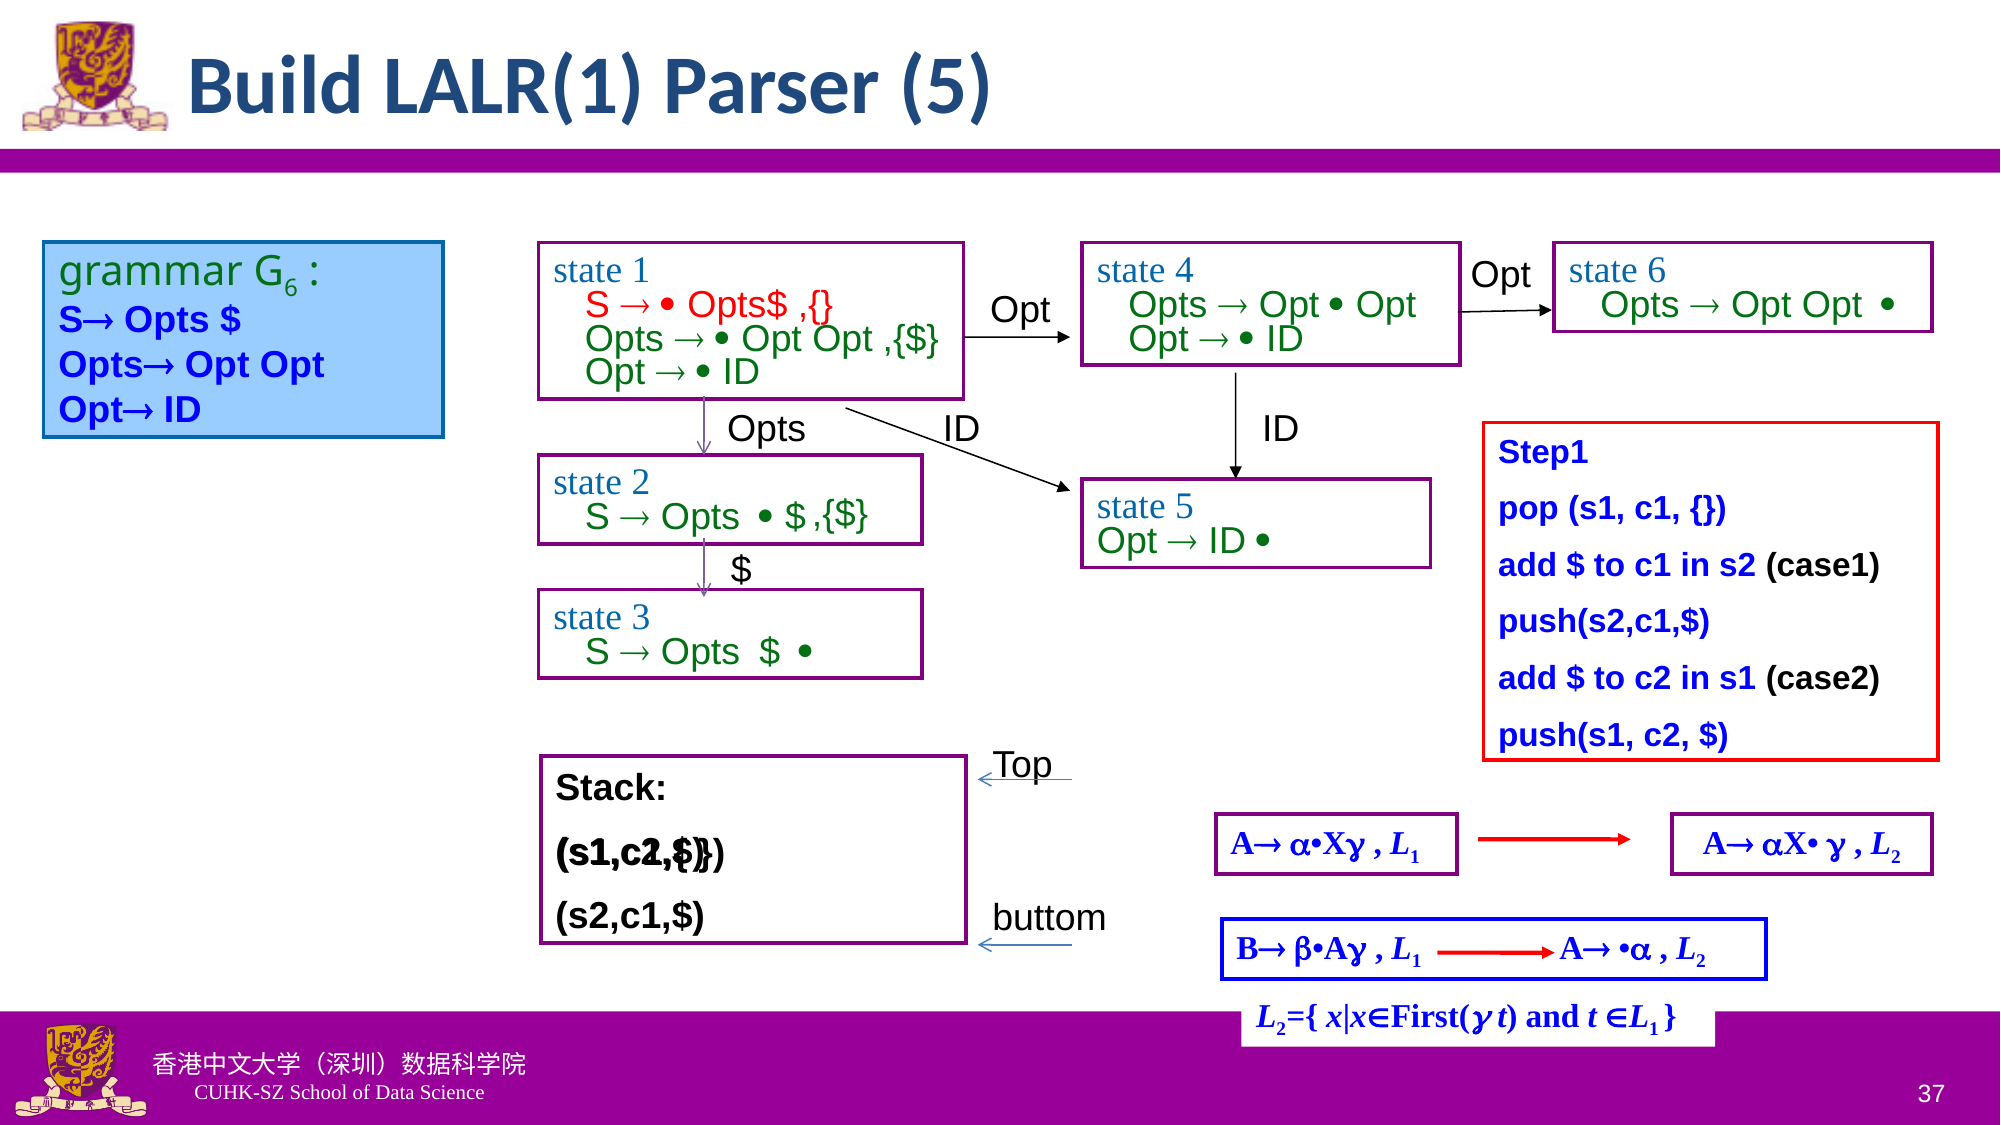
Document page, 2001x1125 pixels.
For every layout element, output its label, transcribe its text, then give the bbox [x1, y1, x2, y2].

title Build LALR(1) Parser (5) [171, 23, 1898, 138]
text_box [514, 400, 692, 461]
slide_number 37 [1493, 1070, 1961, 1125]
text_box [975, 456, 1071, 493]
text_box state 3 S ® Opts $ · [538, 589, 923, 679]
text_box [1457, 304, 1552, 317]
text_box [1229, 372, 1242, 479]
text_box Stack: (s1,c2,$) (s2,c1,$) [540, 755, 966, 944]
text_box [1215, 813, 1933, 872]
picture [21, 20, 173, 131]
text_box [1221, 918, 1767, 1043]
text_box state 4 Opts ® Opt · Opt Opt ® · ID [1082, 242, 1460, 366]
text_box (s1,c1,{ }) [542, 820, 942, 881]
text_box state 2 S ® Opts · $ [538, 455, 923, 544]
text_box buttom [977, 885, 1132, 946]
text_box Opt [1455, 242, 1551, 303]
text_box Top [977, 732, 1132, 792]
picture [14, 1023, 149, 1117]
text_box ,{$} [867, 306, 1008, 367]
text_box Opts [712, 396, 822, 456]
text_box state 6 Opts ® Opt Opt · [1554, 242, 1933, 332]
text_box grammar G6 : S Opts $ Opts Opt Opt Opt ID [43, 241, 443, 438]
text_box Opt [975, 277, 1070, 338]
text_box ID [1247, 396, 1342, 456]
text_box Step1 pop (s1, c1, {}) add $ to c1 in s2 (case1) push(s2,c1,$) add $ to c2 in s1 (case2) push(s1, c2, $) [1483, 422, 1939, 761]
text_box state 1 S ® · Opts$ ,{} Opts ® · Opt Opt Opt ® · ID [538, 242, 964, 399]
text_box ,{$} [797, 481, 937, 542]
text_box $ [716, 537, 767, 598]
text_box [1057, 338, 1069, 344]
text_box state 5 Opt ® ID · [1082, 478, 1431, 568]
text_box ID [928, 396, 1023, 456]
